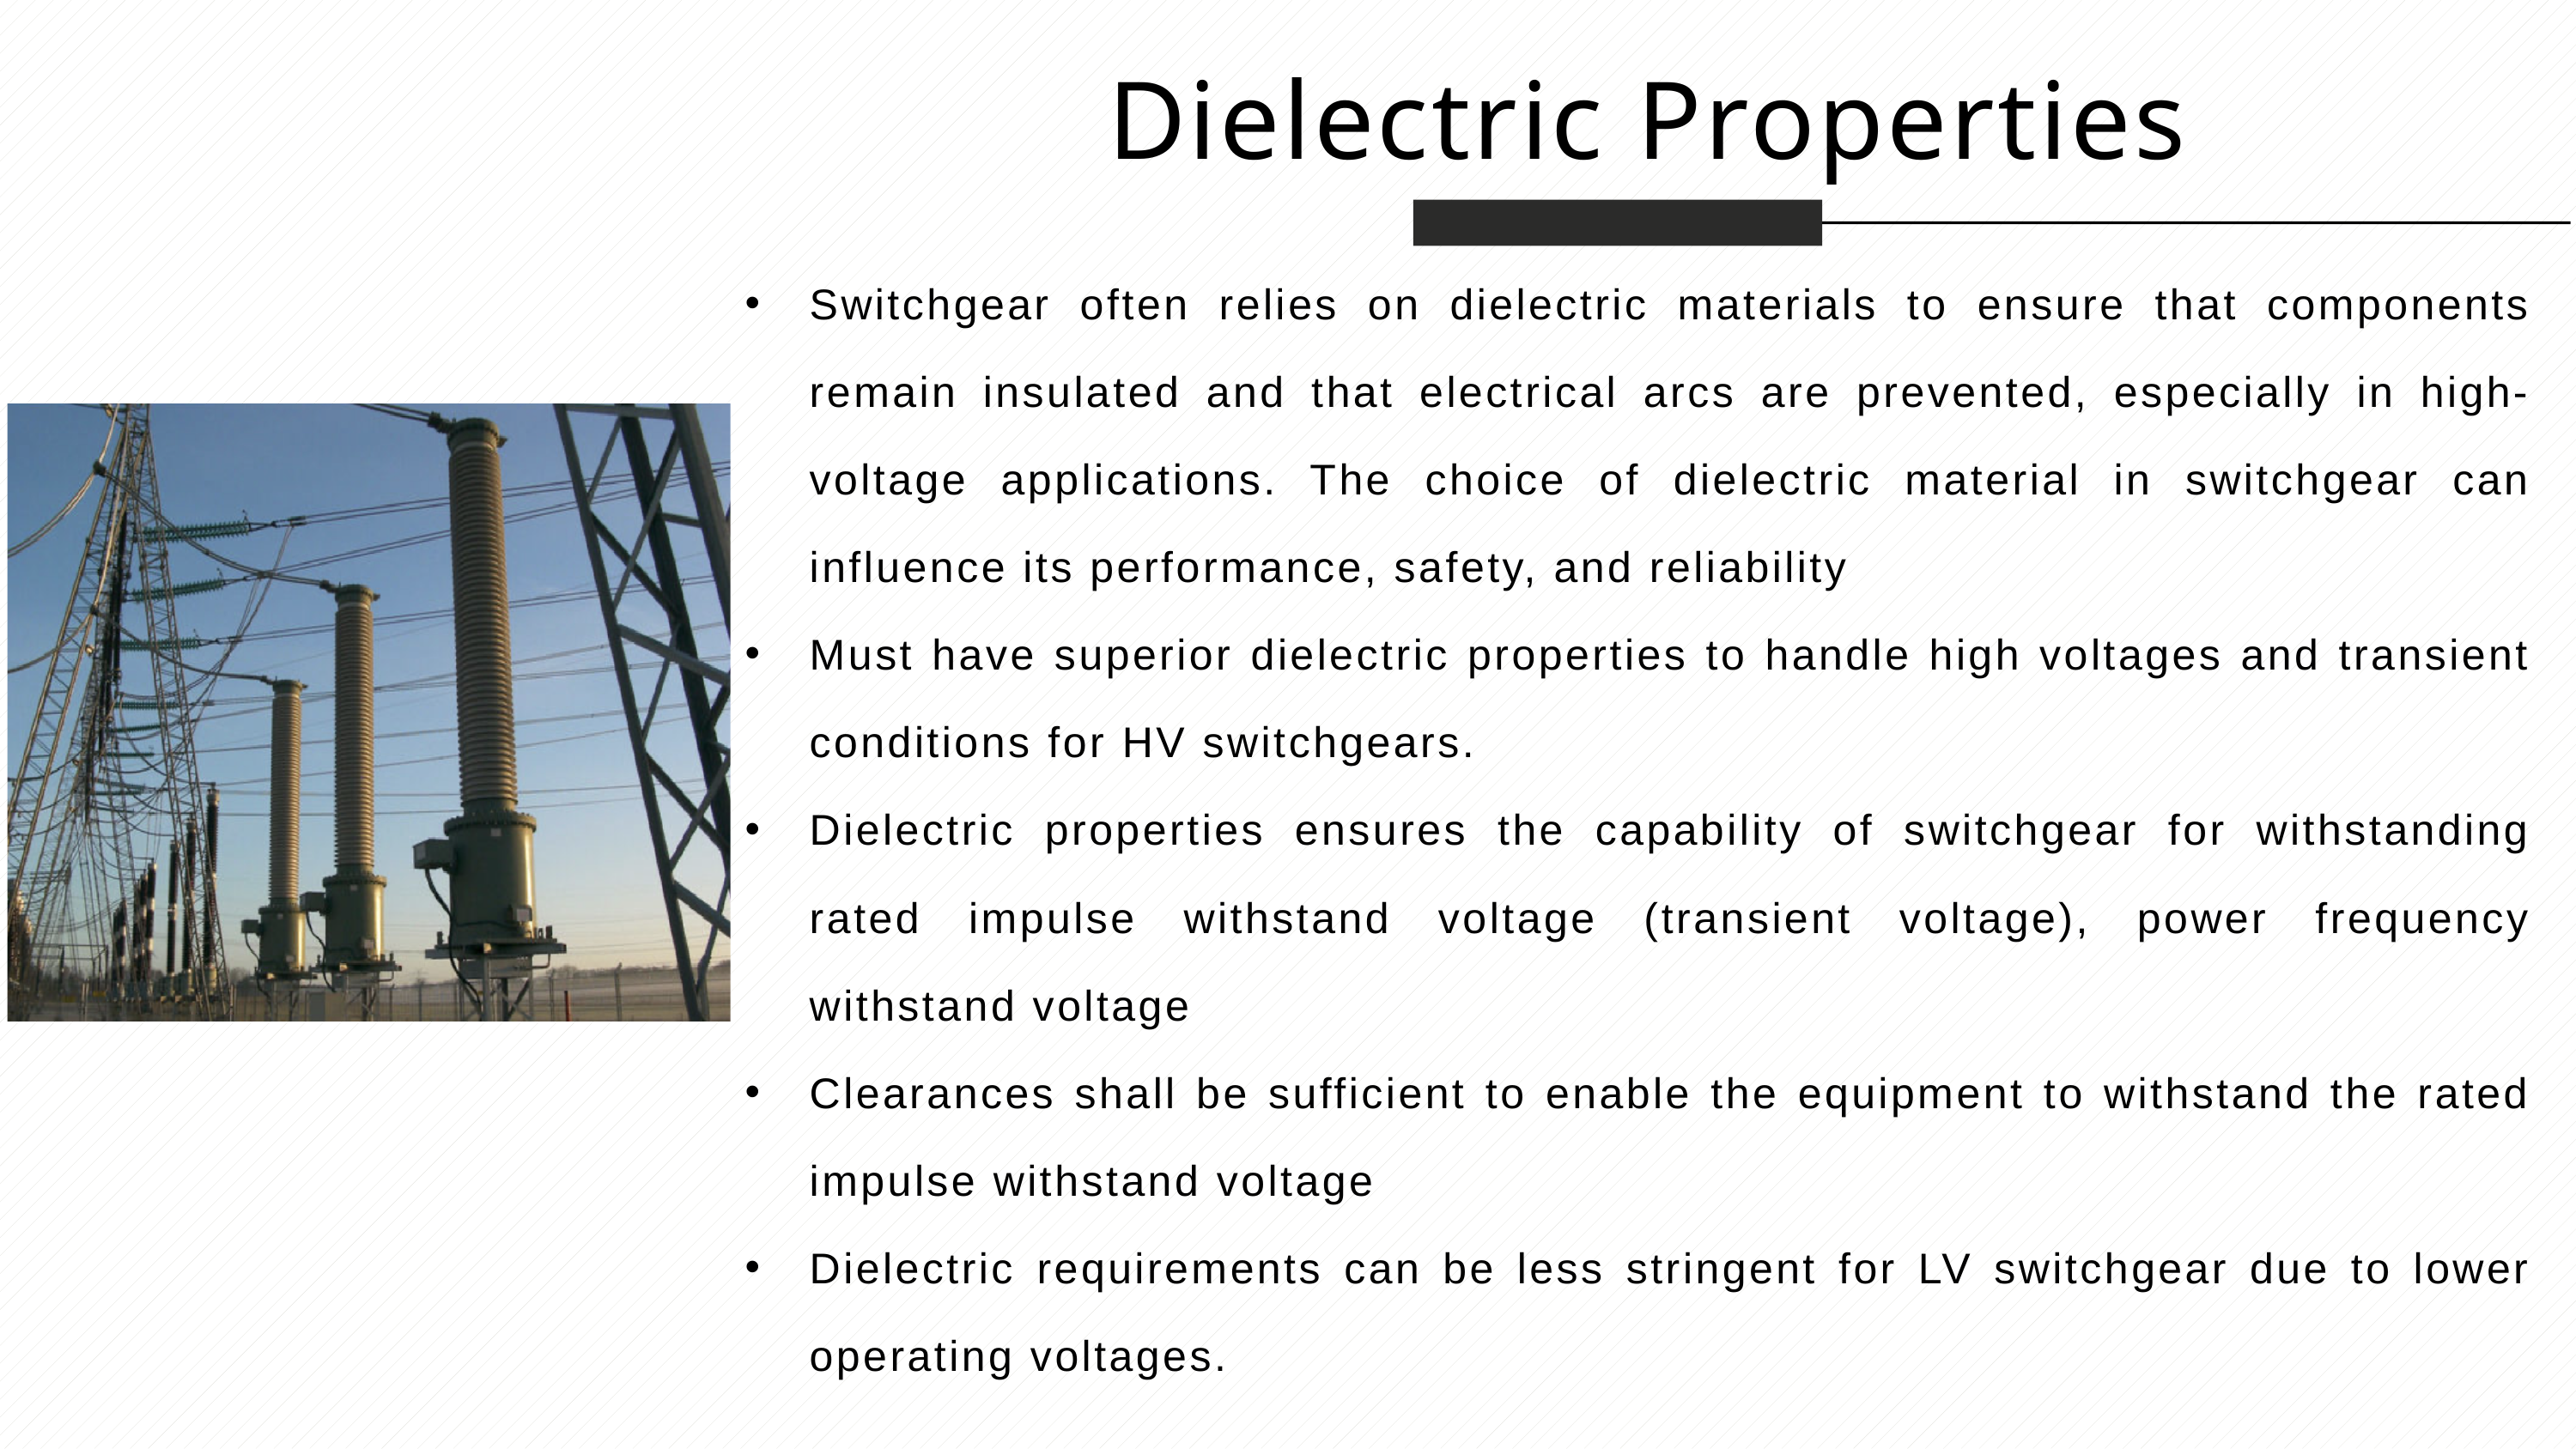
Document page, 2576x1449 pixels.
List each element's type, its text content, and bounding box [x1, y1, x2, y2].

text_box [1413, 199, 1823, 240]
picture [7, 403, 731, 1022]
text_box Dielectric Properties [826, 61, 2469, 181]
text_box Switchgear often relies on dielectric materials to ensure that components remain insulated and that electrical arcs are prevented, especially in high-voltage applications. The choice of dielectric material in switchgear can influence its performance, safety, and reliability Must have superior dielectric properties to handle high voltages and transient conditions for HV switchgears. Dielectric properties ensures the capability of switchgear for withstanding rated impulse withstand voltage (transient voltage), power frequency withstand voltage Clearances shall be sufficient to enable the equipment to withstand the rated impulse withstand voltage Dielectric requirements can be less stringent for LV switchgear due to lower operating voltages. [744, 240, 2533, 1380]
